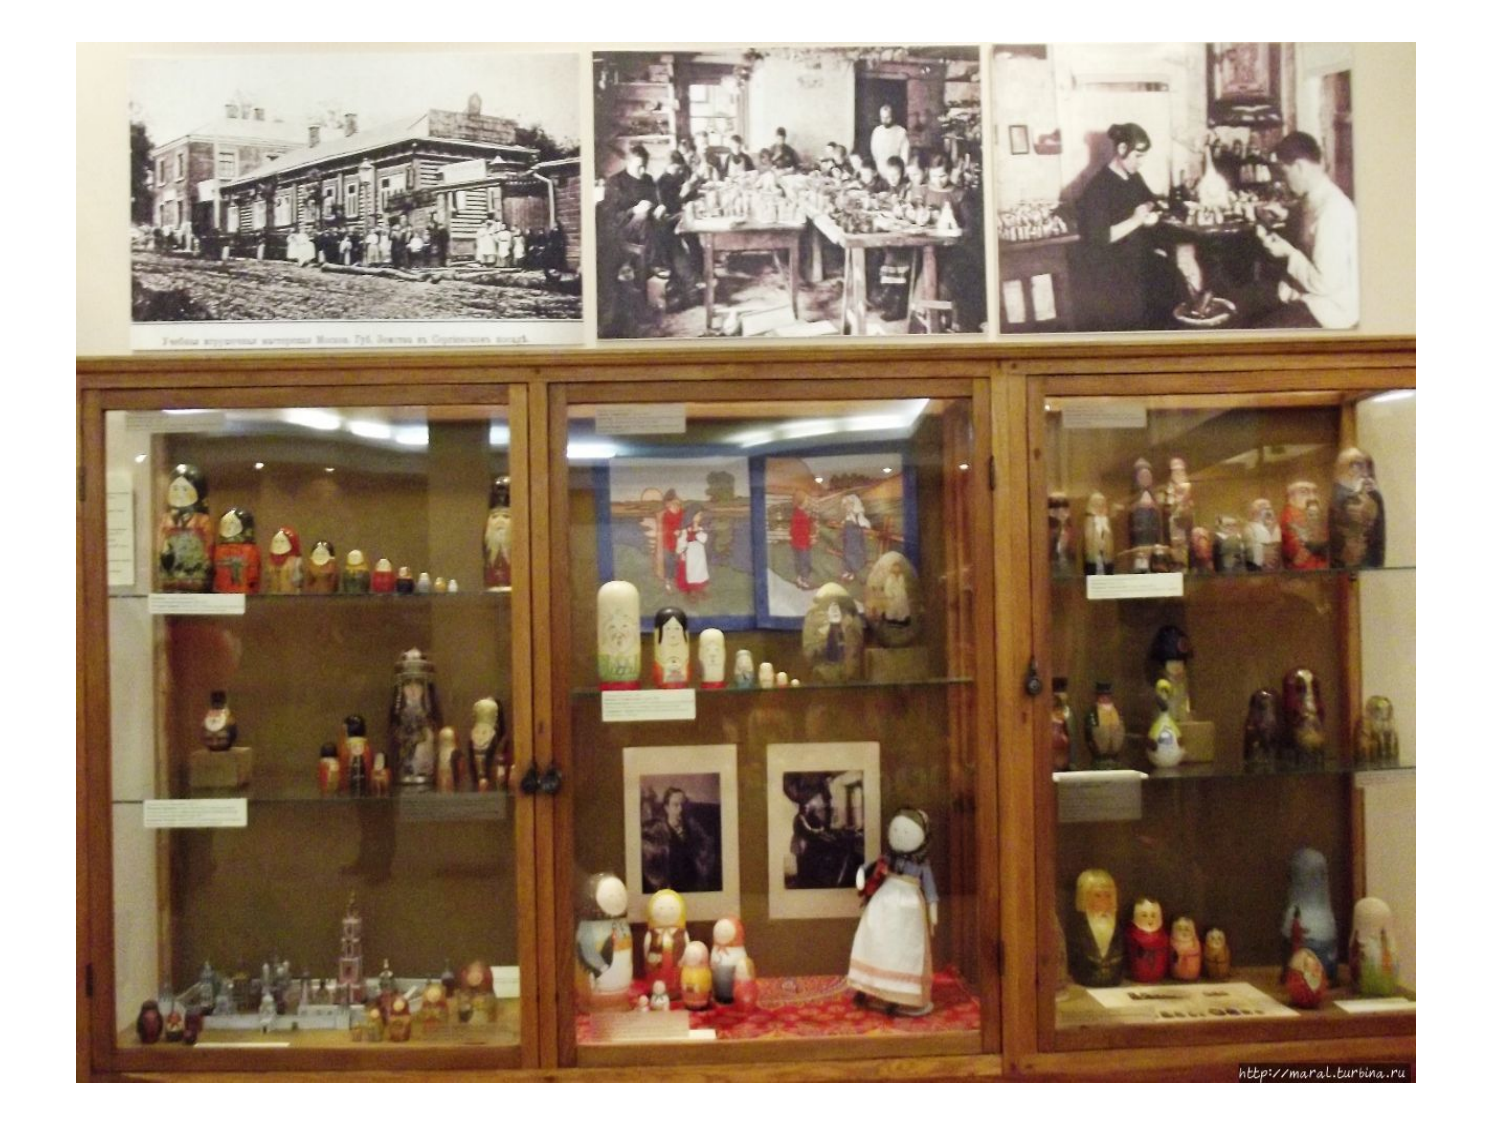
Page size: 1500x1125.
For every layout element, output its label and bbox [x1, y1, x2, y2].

list [76, 42, 1416, 1083]
